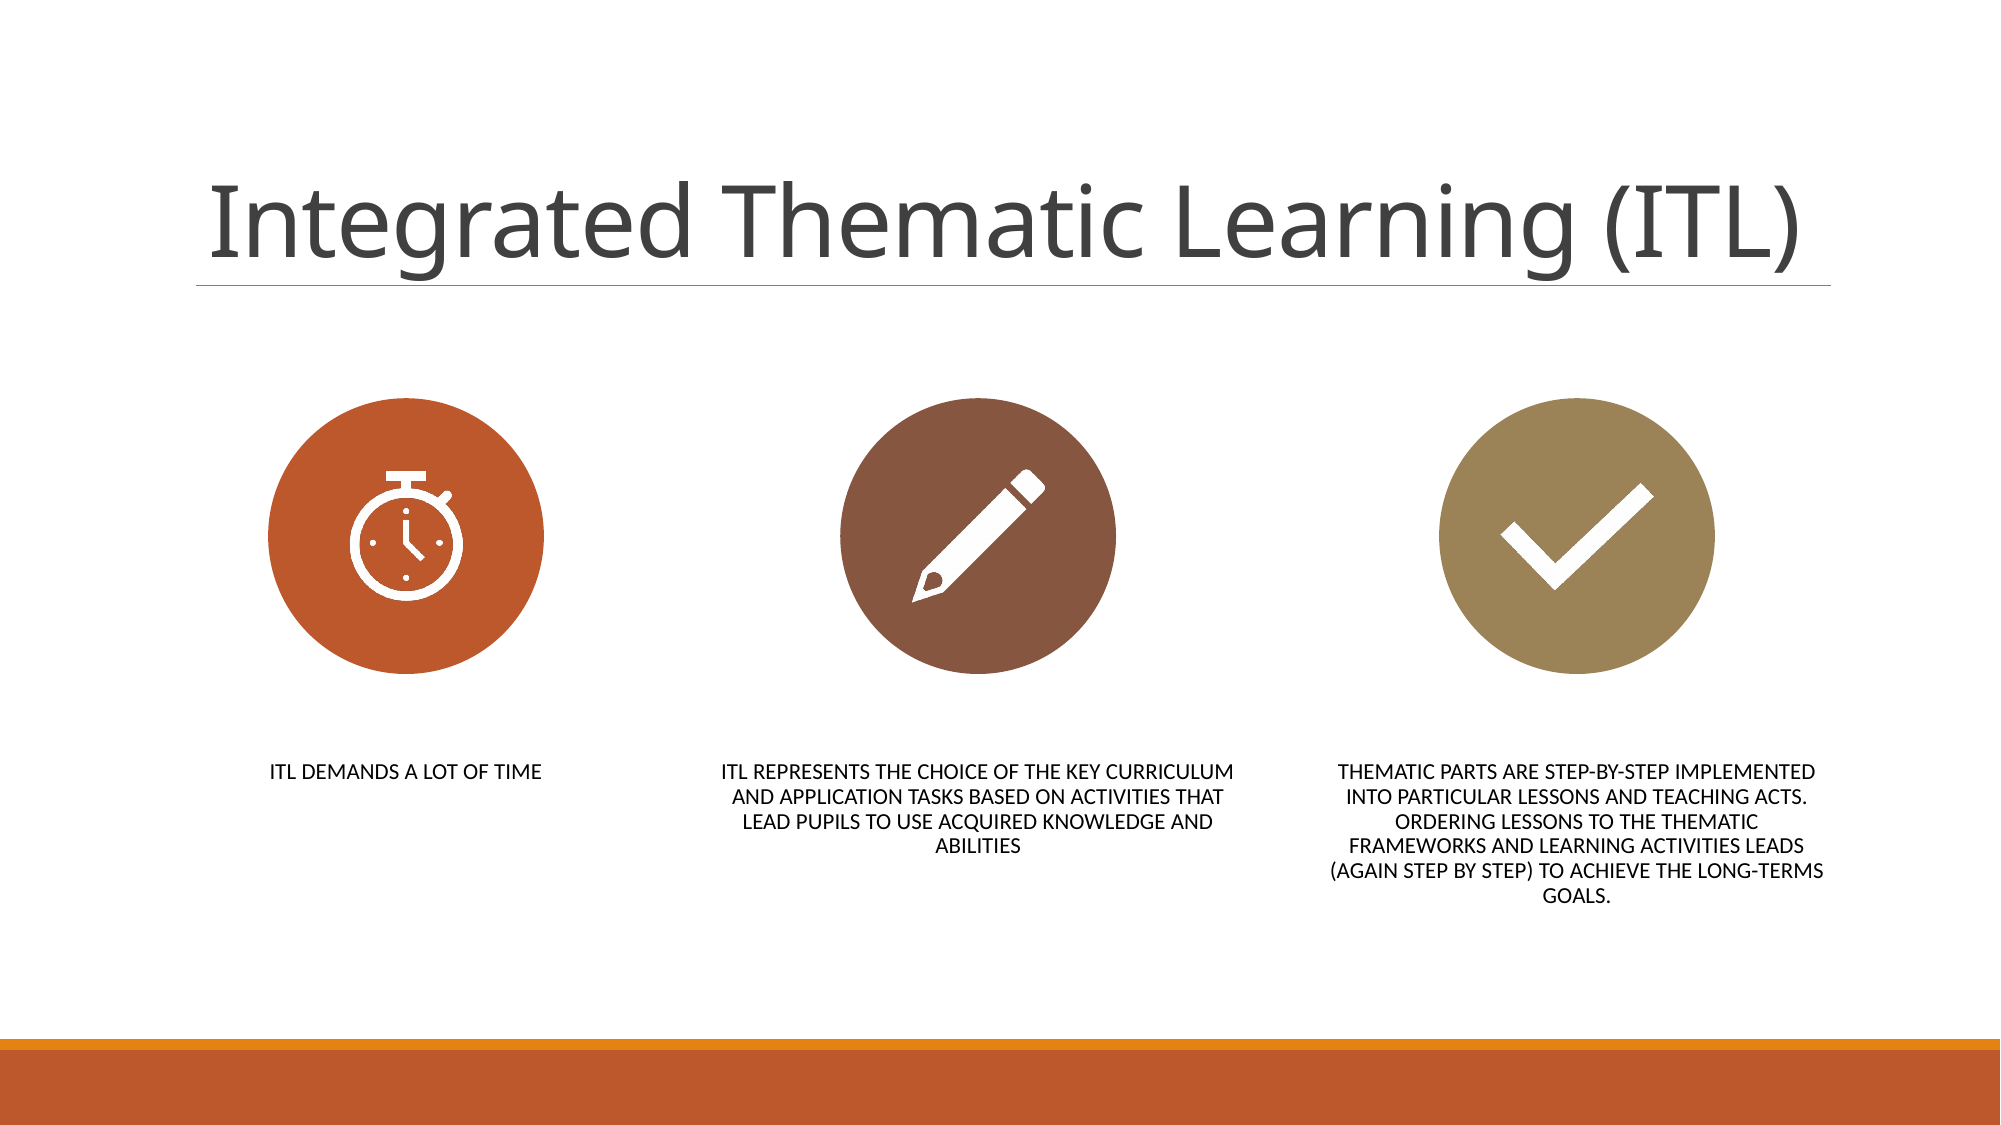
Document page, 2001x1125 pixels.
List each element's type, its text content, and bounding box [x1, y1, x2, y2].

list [179, 343, 1831, 966]
title Integrated Thematic Learning (ITL) [180, 47, 1830, 285]
